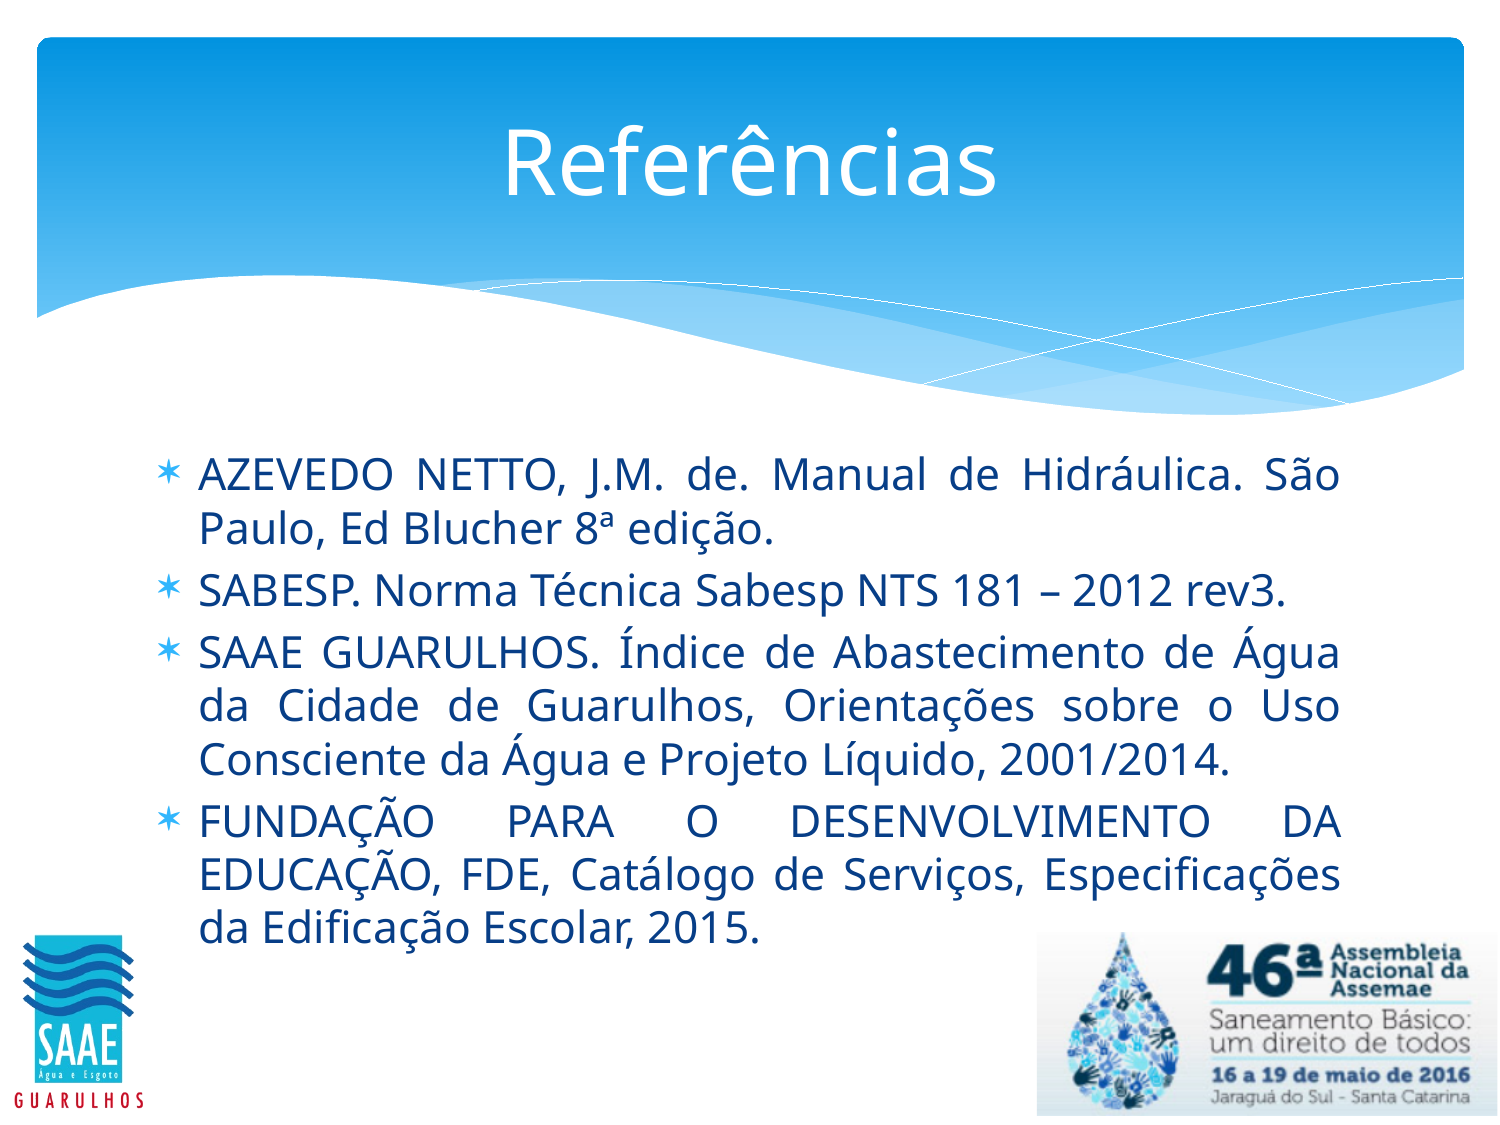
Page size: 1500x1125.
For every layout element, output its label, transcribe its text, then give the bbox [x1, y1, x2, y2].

picture [1036, 932, 1498, 1116]
picture [5, 921, 151, 1118]
list AZEVEDO NETTO, J.M. de. Manual de Hidráulica. São Paulo, Ed Blucher 8ª edição. SABESP. Norma Técnica Sabesp NTS 181 – 2012 rev3. SAAE GUARULHOS. Índice de Abastecimento de Água da Cidade de Guarulhos, Orientações sobre o Uso Consciente da Água e Projeto Líquido, 2001/2014. FUNDAÇÃO PARA O DESENVOLVIMENTO DA EDUCAÇÃO, FDE, Catálogo de Serviços, Especificações da Edificação Escolar, 2015. [143, 438, 1359, 1005]
title Referências [75, 55, 1425, 261]
